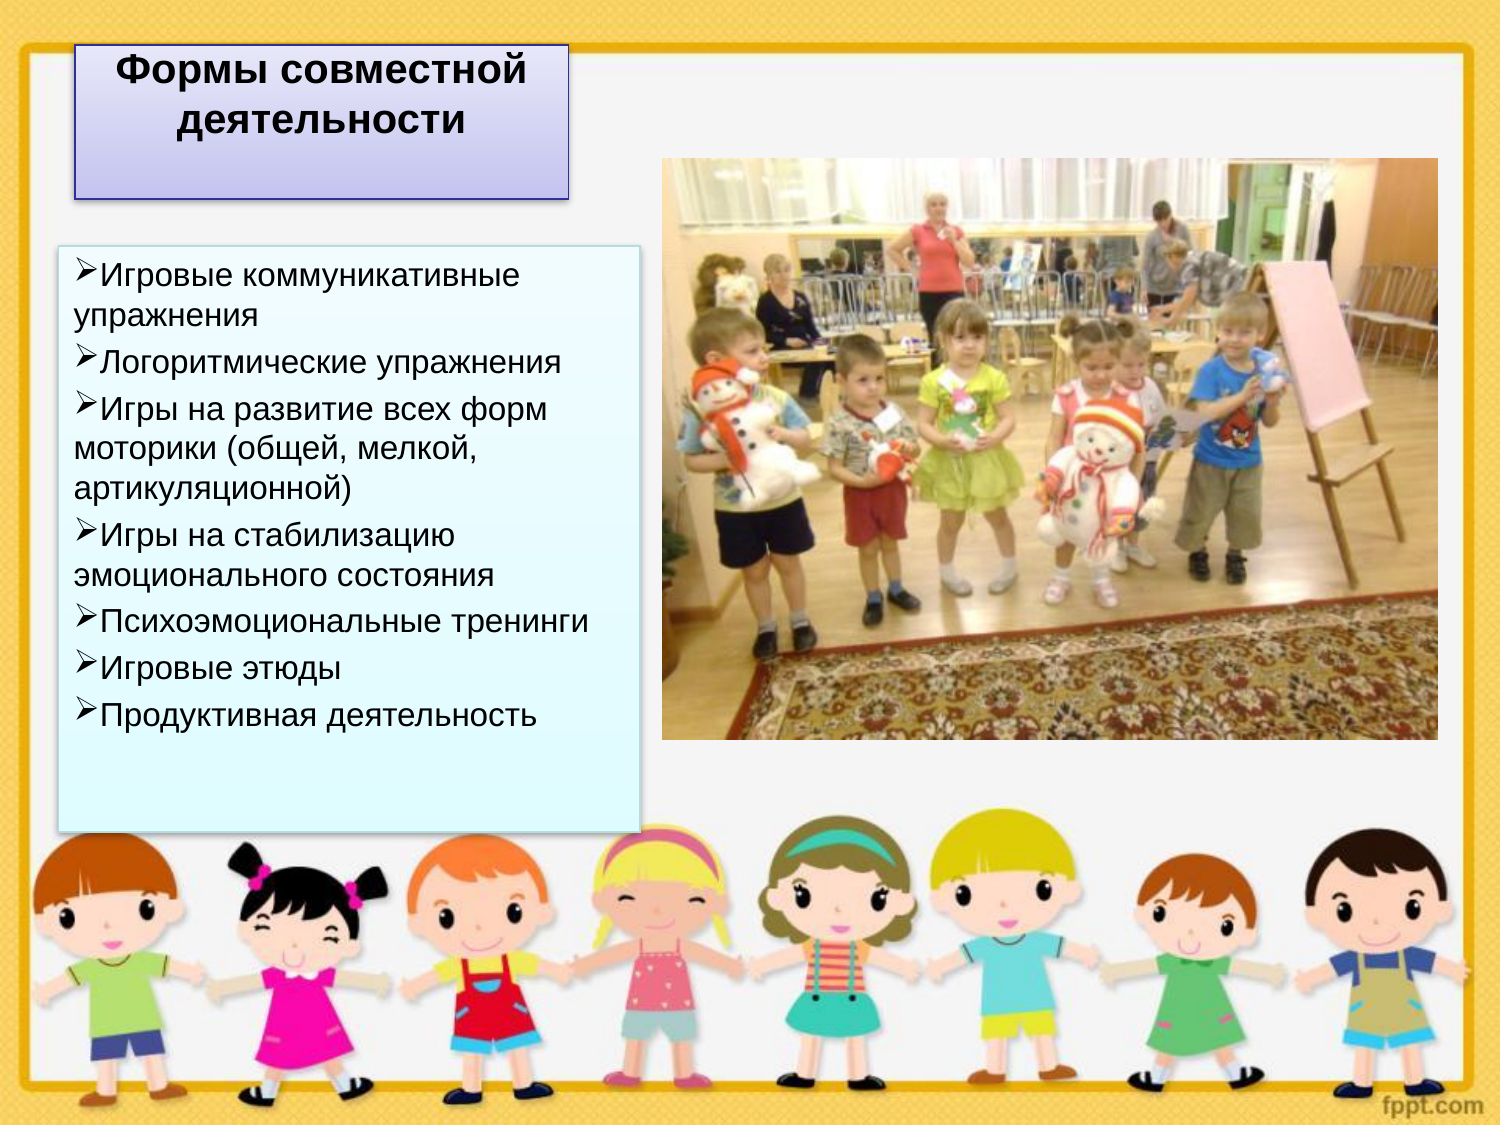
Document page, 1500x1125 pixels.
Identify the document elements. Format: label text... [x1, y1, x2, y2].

list Игровые коммуникативные упражнения Логоритмические упражнения Игры на развитие всех форм моторики (общей, мелкой, артикуляционной) Игры на стабилизацию эмоционального состояния Психоэмоциональные тренинги Игровые этюды Продуктивная деятельность [58, 245, 641, 833]
title Формы совместной деятельности [74, 44, 569, 200]
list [662, 158, 1438, 740]
picture [0, 0, 1500, 1125]
